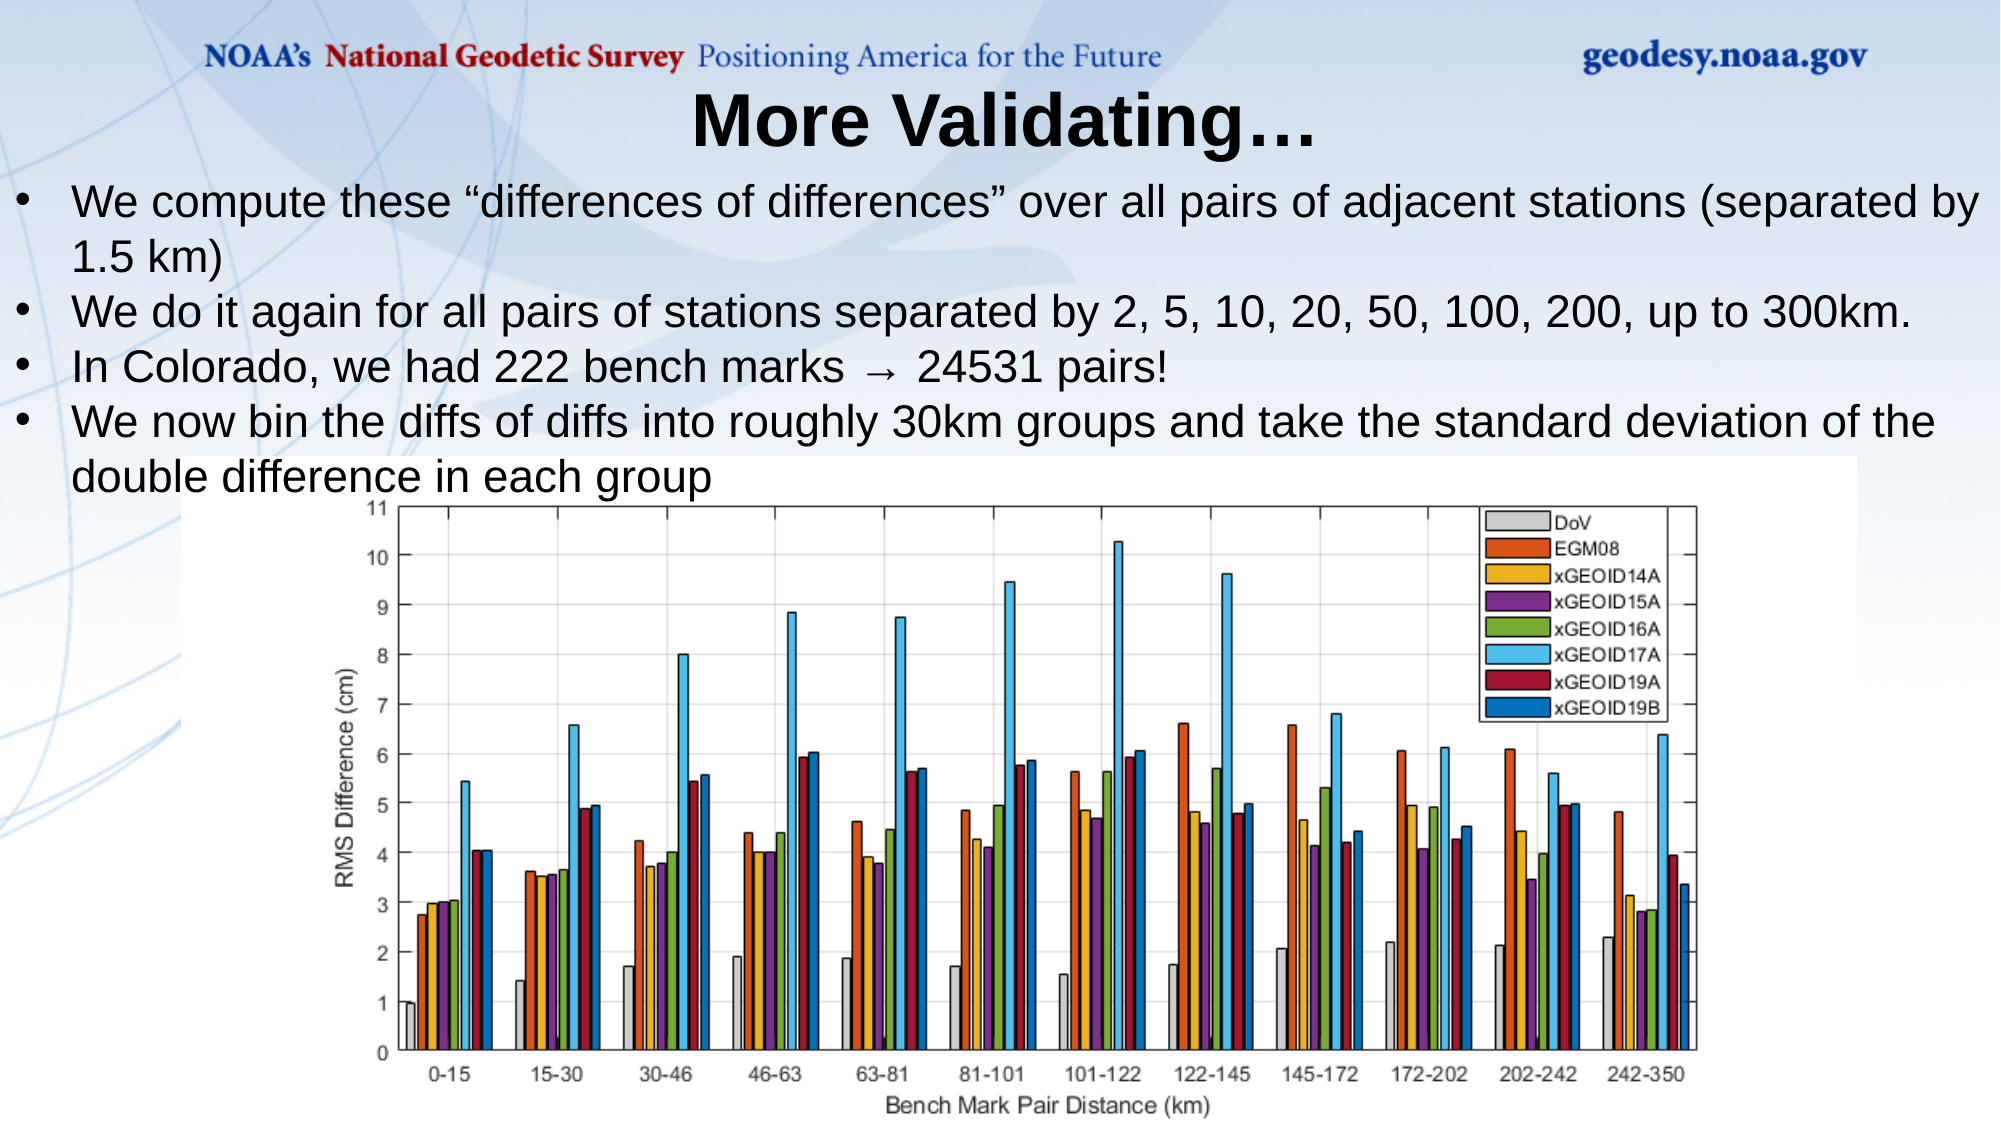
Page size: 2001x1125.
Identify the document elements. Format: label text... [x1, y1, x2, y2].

text_box We compute these “differences of differences” over all pairs of adjacent stations (separated by 1.5 km) We do it again for all pairs of stations separated by 2, 5, 10, 20, 50, 100, 200, up to 300km. In Colorado, we had 222 bench marks → 24531 pairs! We now bin the diffs of diffs into roughly 30km groups and take the standard deviation of the double difference in each group [0, 164, 2000, 564]
text_box More Validating… [74, 62, 1938, 164]
picture [0, 0, 2001, 1125]
